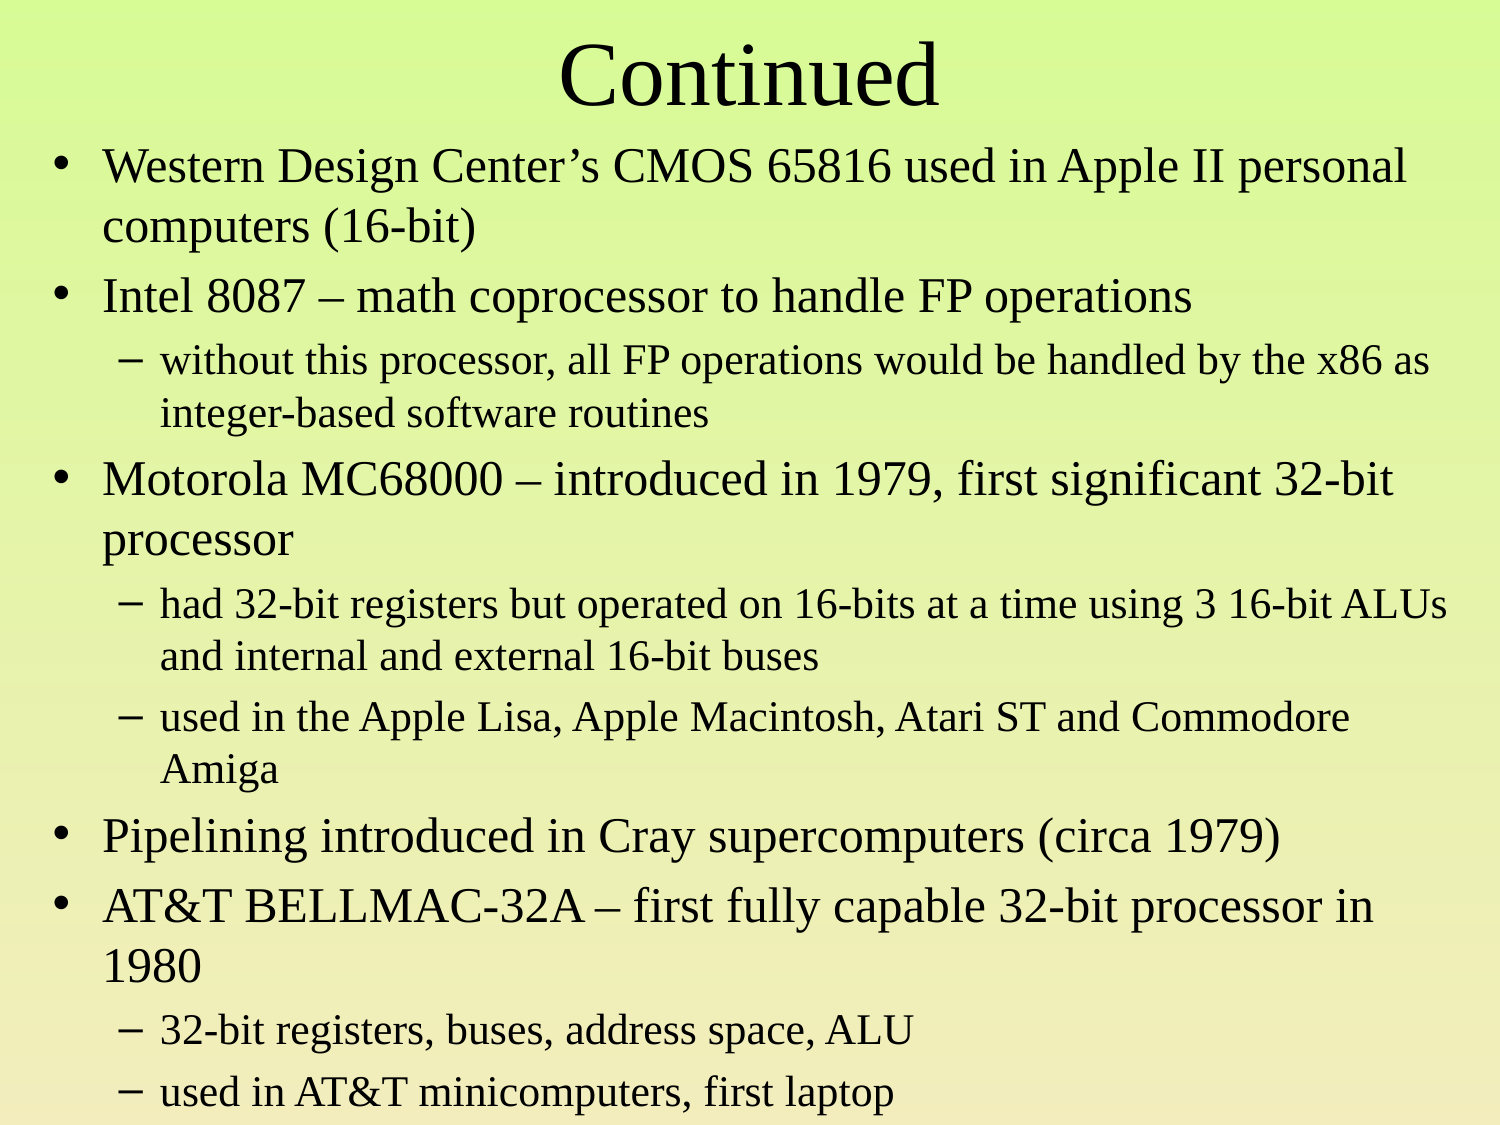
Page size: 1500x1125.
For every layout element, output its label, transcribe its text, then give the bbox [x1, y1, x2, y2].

list Western Design Center’s CMOS 65816 used in Apple II personal computers (16-bit) Intel 8087 – math coprocessor to handle FP operations without this processor, all FP operations would be handled by the x86 as integer-based software routines Motorola MC68000 – introduced in 1979, first significant 32-bit processor had 32-bit registers but operated on 16-bits at a time using 3 16-bit ALUs and internal and external 16-bit buses used in the Apple Lisa, Apple Macintosh, Atari ST and Commodore Amiga Pipelining introduced in Cray supercomputers (circa 1979) AT&T BELLMAC-32A – first fully capable 32-bit processor in 1980 32-bit registers, buses, address space, ALU used in AT&T minicomputers, first laptop [37, 125, 1475, 1125]
title Continued [75, 0, 1425, 125]
